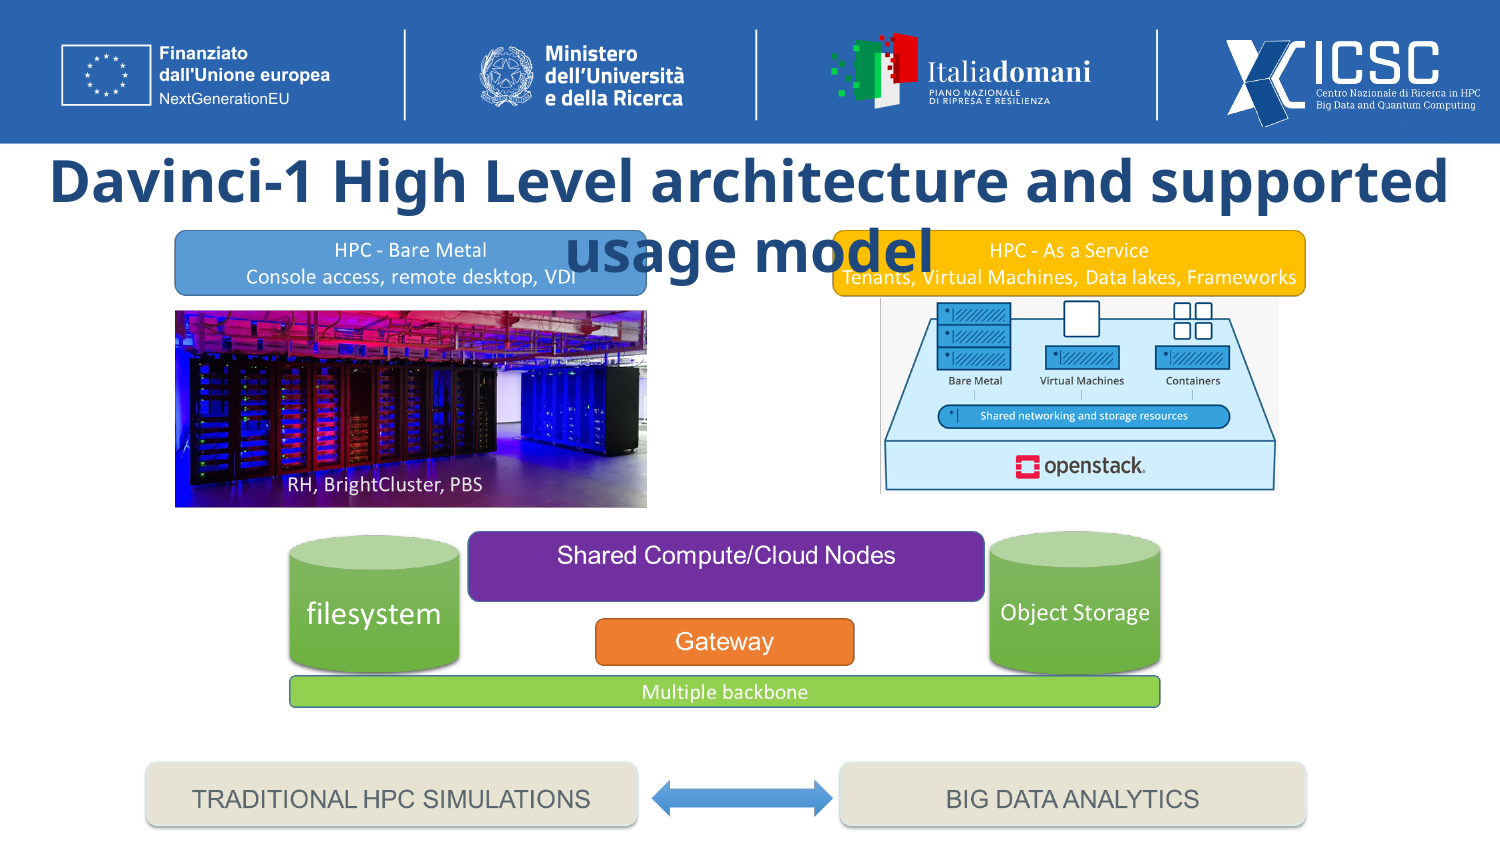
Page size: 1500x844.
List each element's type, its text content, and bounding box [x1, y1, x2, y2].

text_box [0, 0, 1500, 149]
picture [140, 229, 1310, 836]
text_box Davinci-1 High Level architecture and supported usage model [0, 149, 1500, 274]
